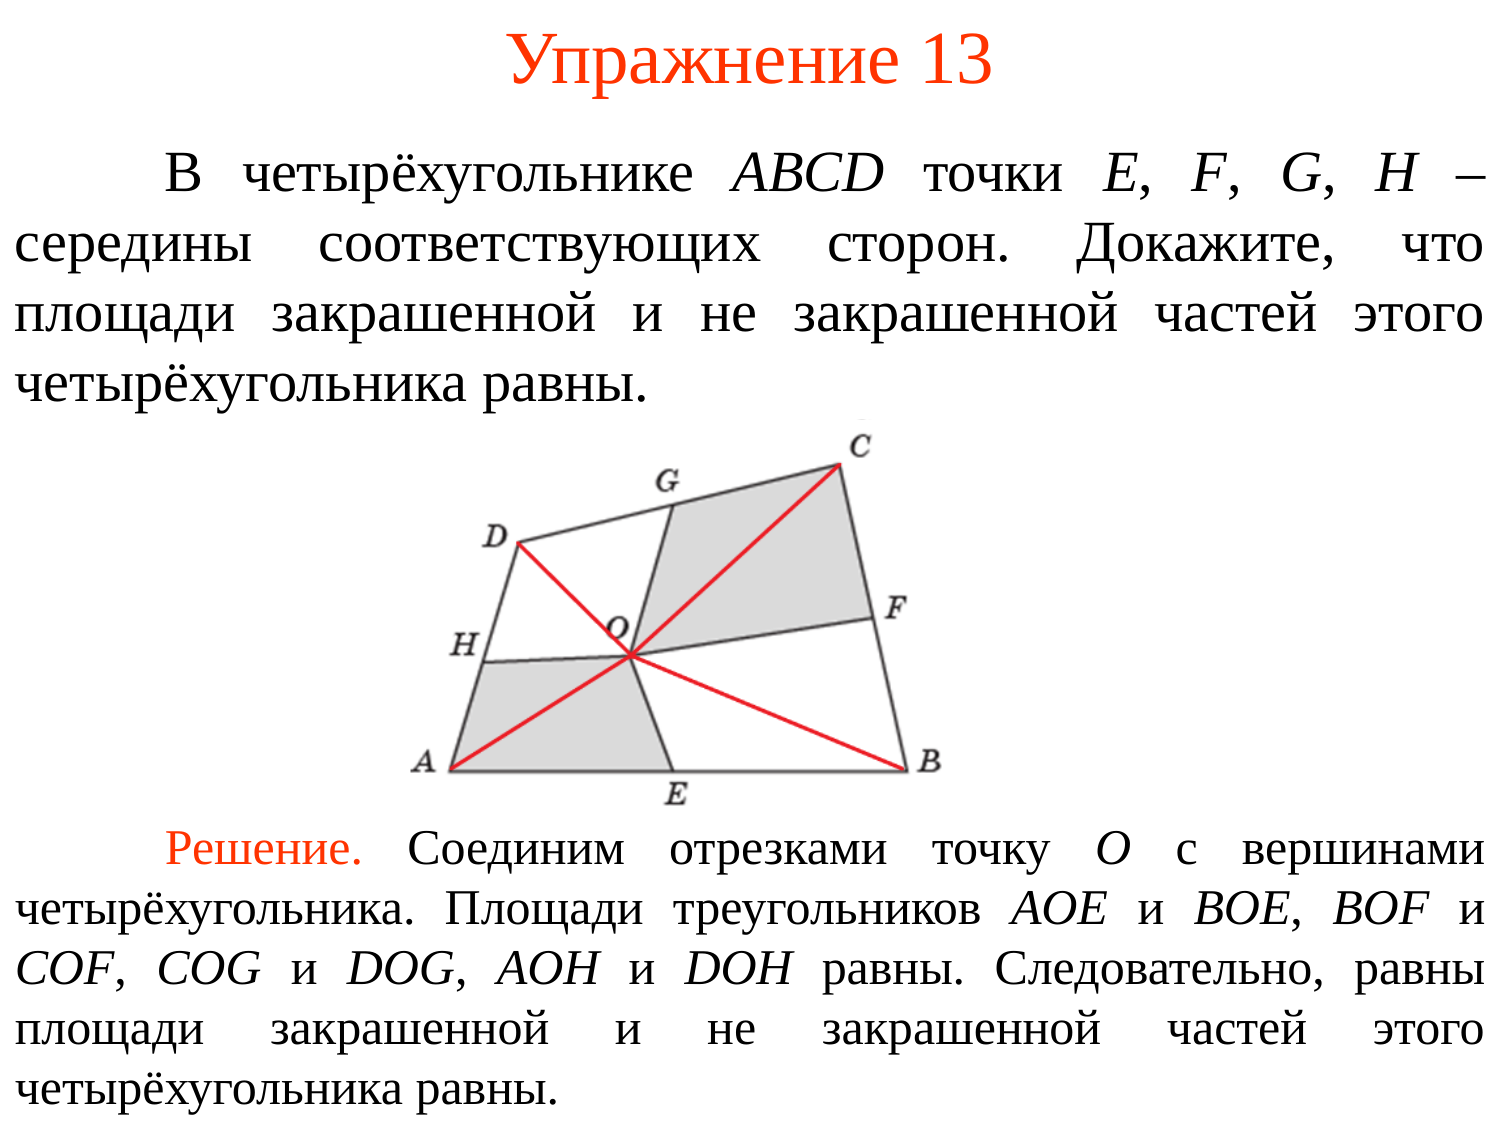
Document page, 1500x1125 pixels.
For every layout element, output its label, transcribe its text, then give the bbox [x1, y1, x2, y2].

title Упражнение 13 [112, 15, 1388, 91]
text_box В четырёхугольнике ABCD точки E, F, G, H – середины соответствующих сторон. Докажите, что площади закрашенной и не закрашенной частей этого четырёхугольника равны. [0, 126, 1500, 420]
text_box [0, 420, 1500, 1125]
